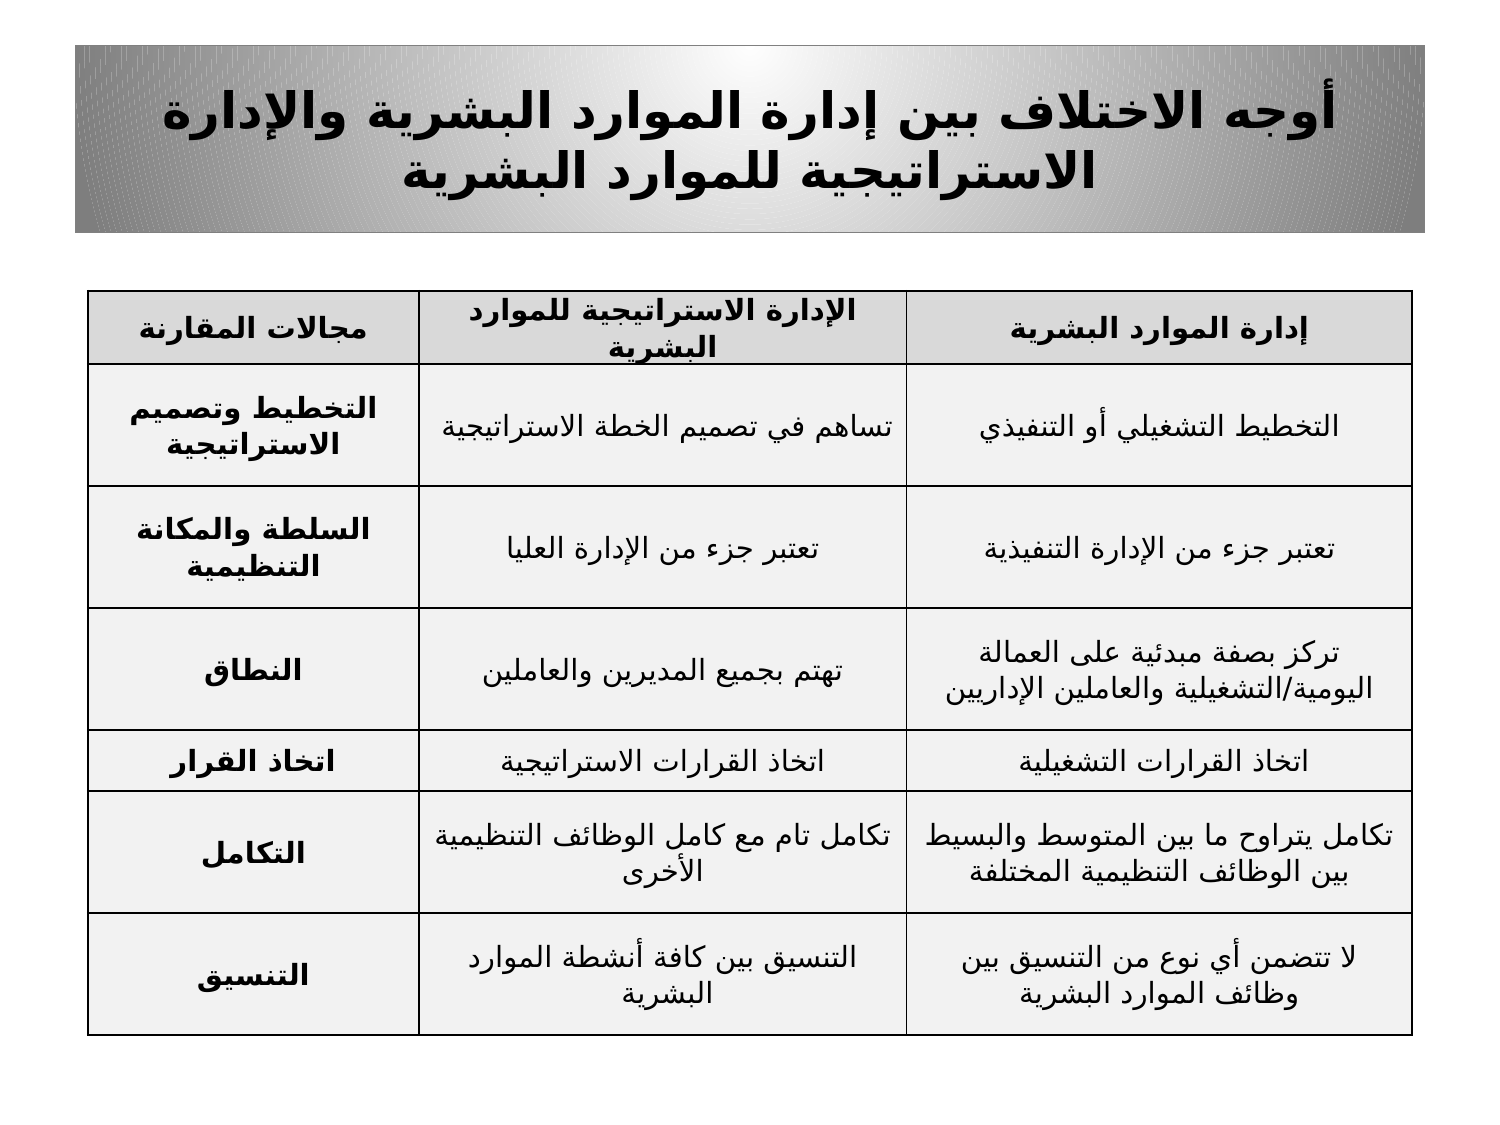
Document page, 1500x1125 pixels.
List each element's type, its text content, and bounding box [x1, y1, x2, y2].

table_cell التخطيط وتصميم الاستراتيجية [89, 365, 418, 485]
table_cell تهتم بجميع المديرين والعاملين [420, 609, 906, 729]
table_cell التخطيط التشغيلي أو التنفيذي [907, 365, 1411, 485]
table_cell اتخاذ القرارات الاستراتيجية [420, 731, 906, 790]
table_header إدارة الموارد البشرية [907, 292, 1411, 363]
table_cell التنسيق [89, 914, 418, 1034]
table_header مجالات المقارنة [89, 292, 418, 363]
table_cell تكامل يتراوح ما بين المتوسط والبسيط بين الوظائف التنظيمية المختلفة [907, 792, 1411, 912]
table_header الإدارة الاستراتيجية للموارد البشرية [420, 292, 906, 363]
table_cell السلطة والمكانة التنظيمية [89, 487, 418, 607]
title أوجه الاختلاف بين إدارة الموارد البشرية والإدارة الاستراتيجية للموارد البشرية [75, 45, 1425, 233]
table_cell تعتبر جزء من الإدارة التنفيذية [907, 487, 1411, 607]
table_cell تساهم في تصميم الخطة الاستراتيجية [420, 365, 906, 485]
table_cell لا تتضمن أي نوع من التنسيق بين وظائف الموارد البشرية [907, 914, 1411, 1034]
table_cell تكامل تام مع كامل الوظائف التنظيمية الأخرى [420, 792, 906, 912]
table_cell التنسيق بين كافة أنشطة الموارد البشرية [420, 914, 906, 1034]
table_cell تعتبر جزء من الإدارة العليا [420, 487, 906, 607]
table_cell التكامل [89, 792, 418, 912]
table_cell اتخاذ القرارات التشغيلية [907, 731, 1411, 790]
table_cell اتخاذ القرار [89, 731, 418, 790]
table_cell تركز بصفة مبدئية على العمالة اليومية/التشغيلية والعاملين الإداريين [907, 609, 1411, 729]
table_cell النطاق [89, 609, 418, 729]
